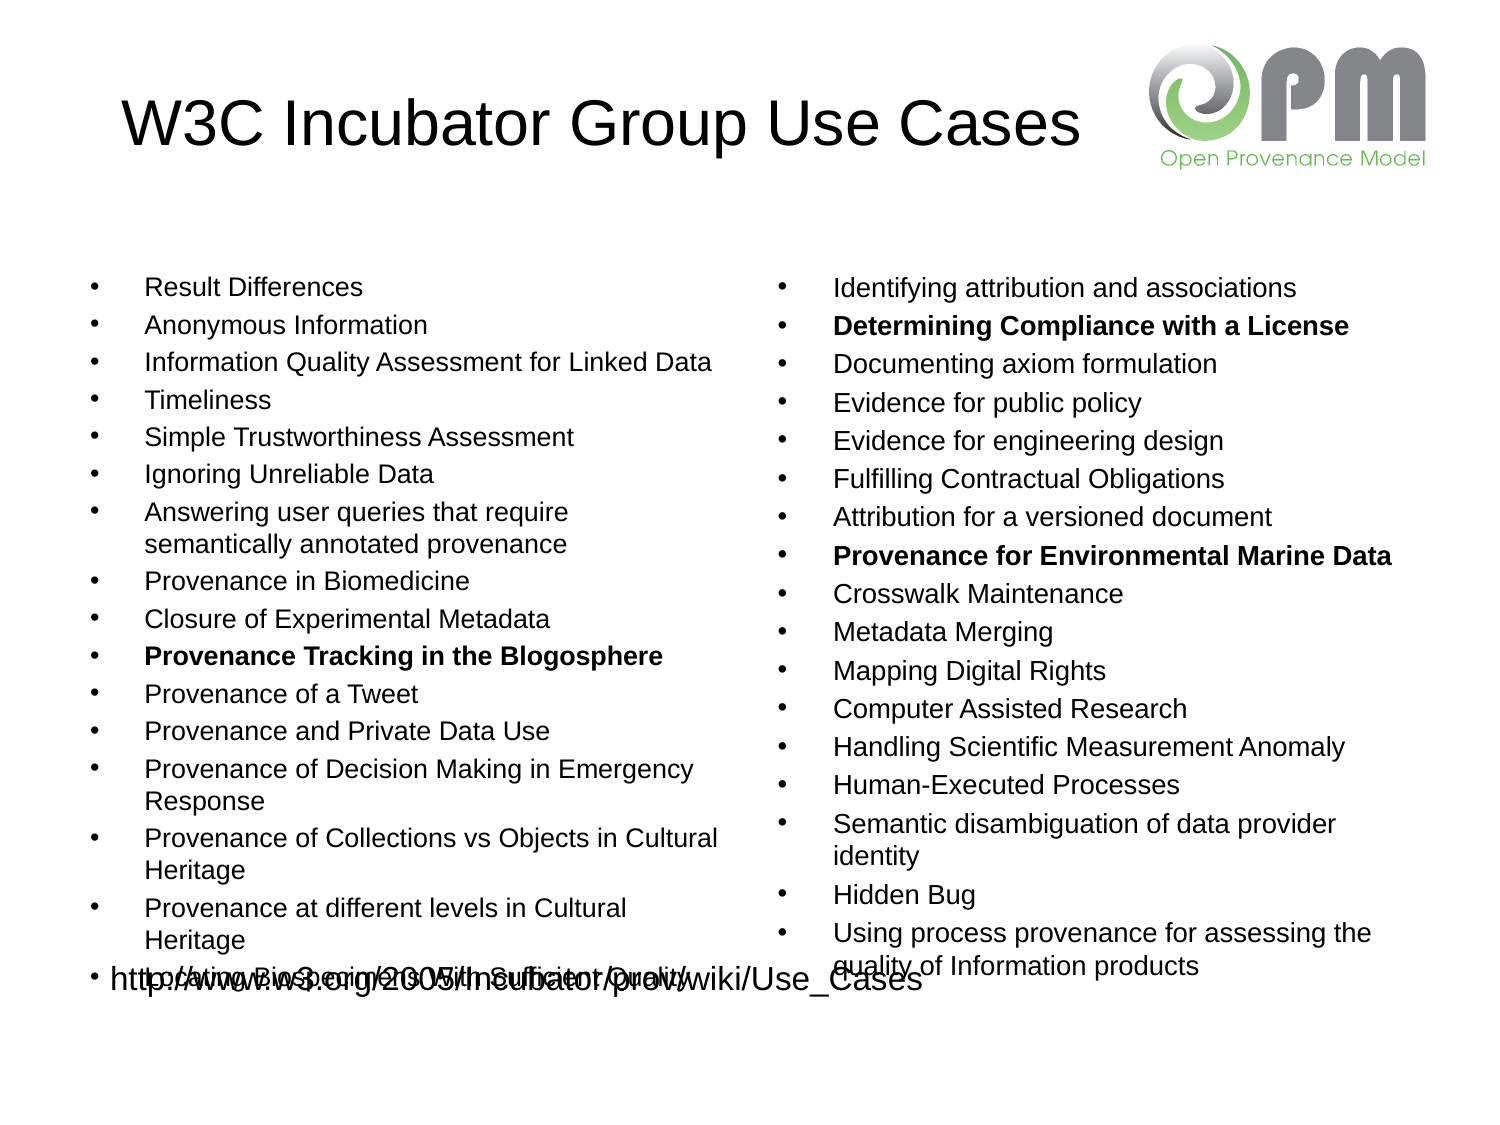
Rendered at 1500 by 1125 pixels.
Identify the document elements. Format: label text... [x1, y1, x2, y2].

picture [1127, 18, 1458, 194]
list Result Differences Anonymous Information Information Quality Assessment for Linked Data Timeliness Simple Trustworthiness Assessment Ignoring Unreliable Data Answering user queries that require semantically annotated provenance Provenance in Biomedicine Closure of Experimental Metadata Provenance Tracking in the Blogosphere Provenance of a Tweet Provenance and Private Data Use Provenance of Decision Making in Emergency Response Provenance of Collections vs Objects in Cultural Heritage Provenance at different levels in Cultural Heritage Locating Biospecimens With Sufficient Quality [75, 262, 738, 1005]
title W3C Incubator Group Use Cases [75, 45, 1128, 194]
text_box http://www.w3.org/2005/Incubator/prov/wiki/Use_Cases [95, 949, 940, 1004]
list Identifying attribution and associations Determining Compliance with a License Documenting axiom formulation Evidence for public policy Evidence for engineering design Fulfilling Contractual Obligations Attribution for a versioned document Provenance for Environmental Marine Data Crosswalk Maintenance Metadata Merging Mapping Digital Rights Computer Assisted Research Handling Scientific Measurement Anomaly Human-Executed Processes Semantic disambiguation of data provider identity Hidden Bug Using process provenance for assessing the quality of Information products [762, 262, 1425, 1005]
